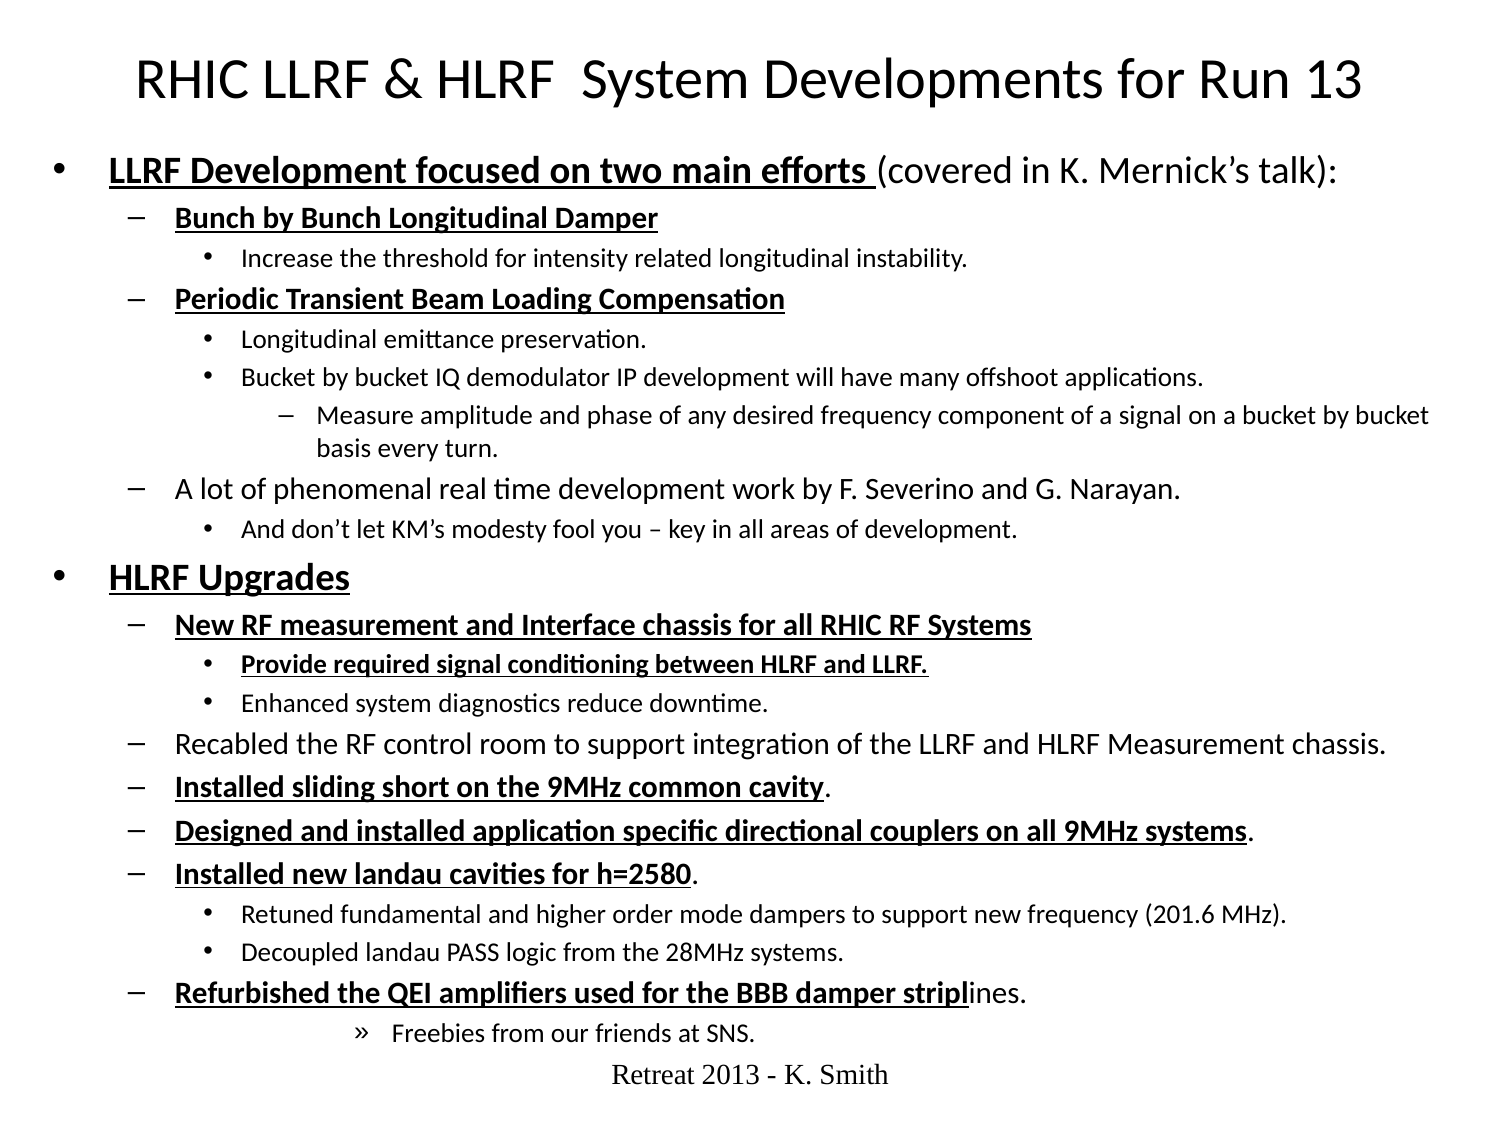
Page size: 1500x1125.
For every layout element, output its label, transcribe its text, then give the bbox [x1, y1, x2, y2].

title RHIC LLRF & HLRF System Developments for Run 13 [62, 24, 1438, 125]
list LLRF Development focused on two main efforts (covered in K. Mernick’s talk): Bunch by Bunch Longitudinal Damper Increase the threshold for intensity related longitudinal instability. Periodic Transient Beam Loading Compensation Longitudinal emittance preservation. Bucket by bucket IQ demodulator IP development will have many offshoot applications. Measure amplitude and phase of any desired frequency component of a signal on a bucket by bucket basis every turn. A lot of phenomenal real time development work by F. Severino and G. Narayan. And don’t let KM’s modesty fool you – key in all areas of development. HLRF Upgrades New RF measurement and Interface chassis for all RHIC RF Systems Provide required signal conditioning between HLRF and LLRF. Enhanced system diagnostics reduce downtime. Recabled the RF control room to support integration of the LLRF and HLRF Measurement chassis. Installed sliding short on the 9MHz common cavity. Designed and installed application specific directional couplers on all 9MHz systems. Installed new landau cavities for h=2580. Retuned fundamental and higher order mode dampers to support new frequency (201.6 MHz). Decoupled landau PASS logic from the 28MHz systems. Refurbished the QEI amplifiers used for the BBB damper striplines. Freebies from our friends at SNS. [37, 137, 1500, 1063]
footer Retreat 2013 - K. Smith [512, 1042, 988, 1103]
